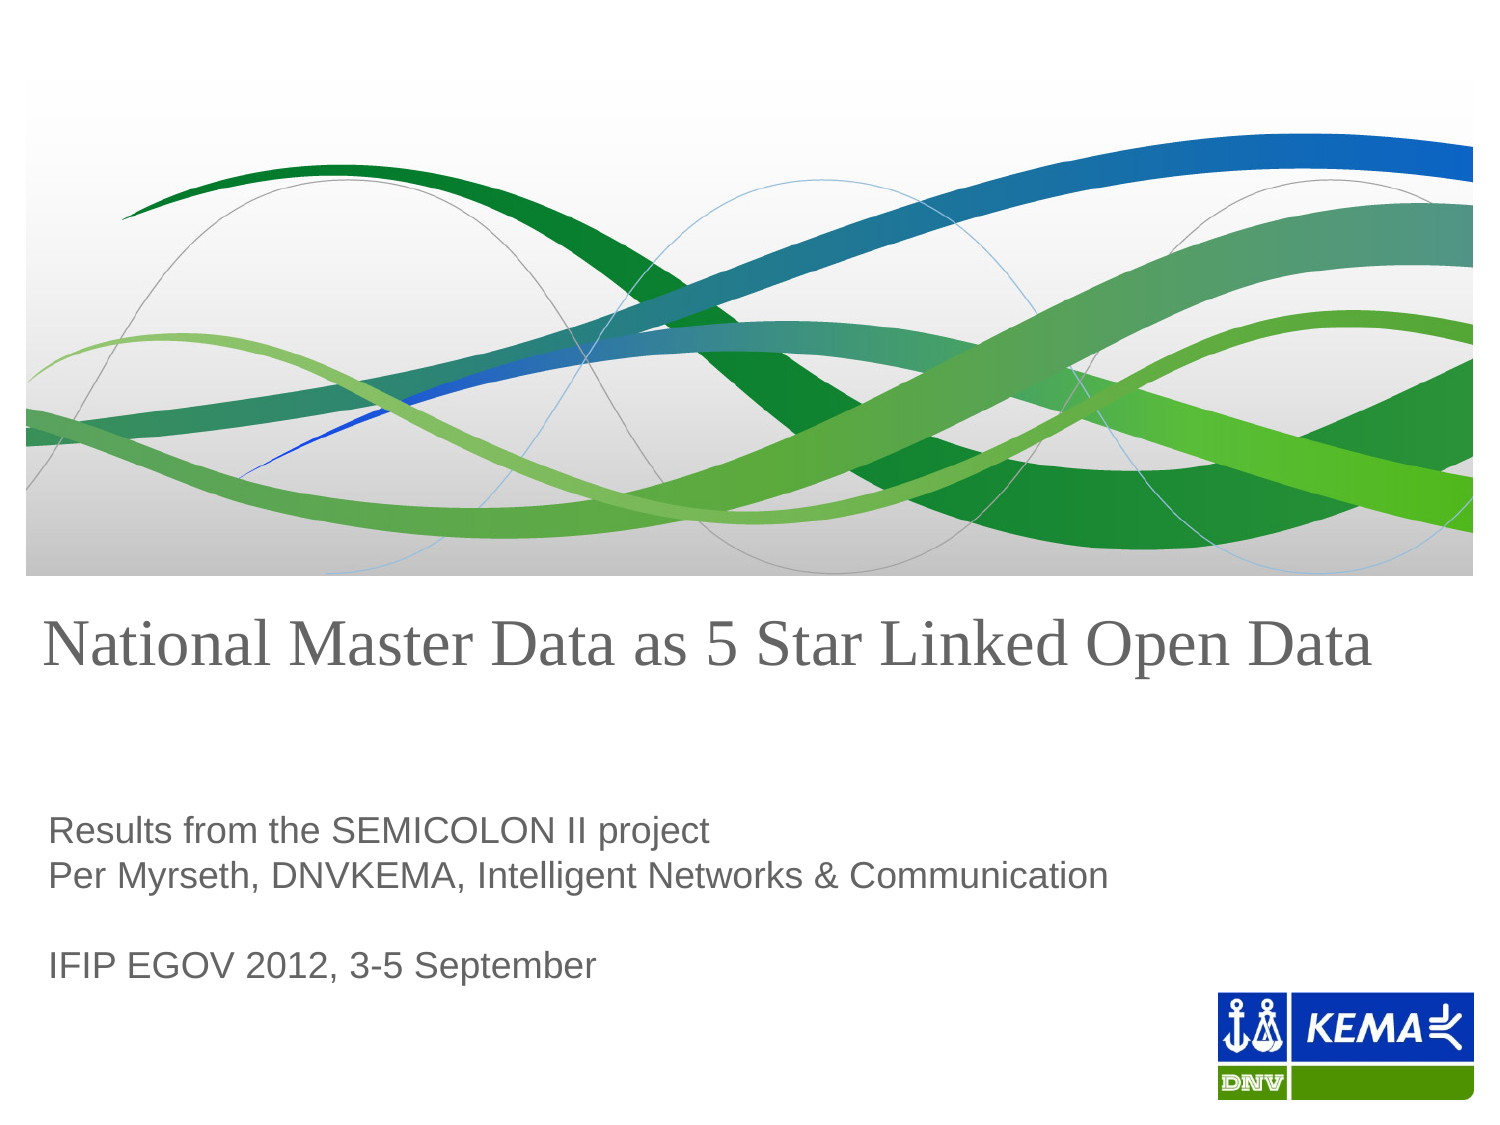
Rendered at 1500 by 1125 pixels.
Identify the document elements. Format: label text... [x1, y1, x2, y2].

title National Master Data as 5 Star Linked Open Data [0, 586, 1500, 679]
subtitle Results from the SEMICOLON II project Per Myrseth, DNVKEMA, Intelligent Networks & Communication IFIP EGOV 2012, 3-5 September [23, 798, 1475, 1000]
picture [1218, 1000, 1474, 1100]
picture [26, 23, 1473, 576]
